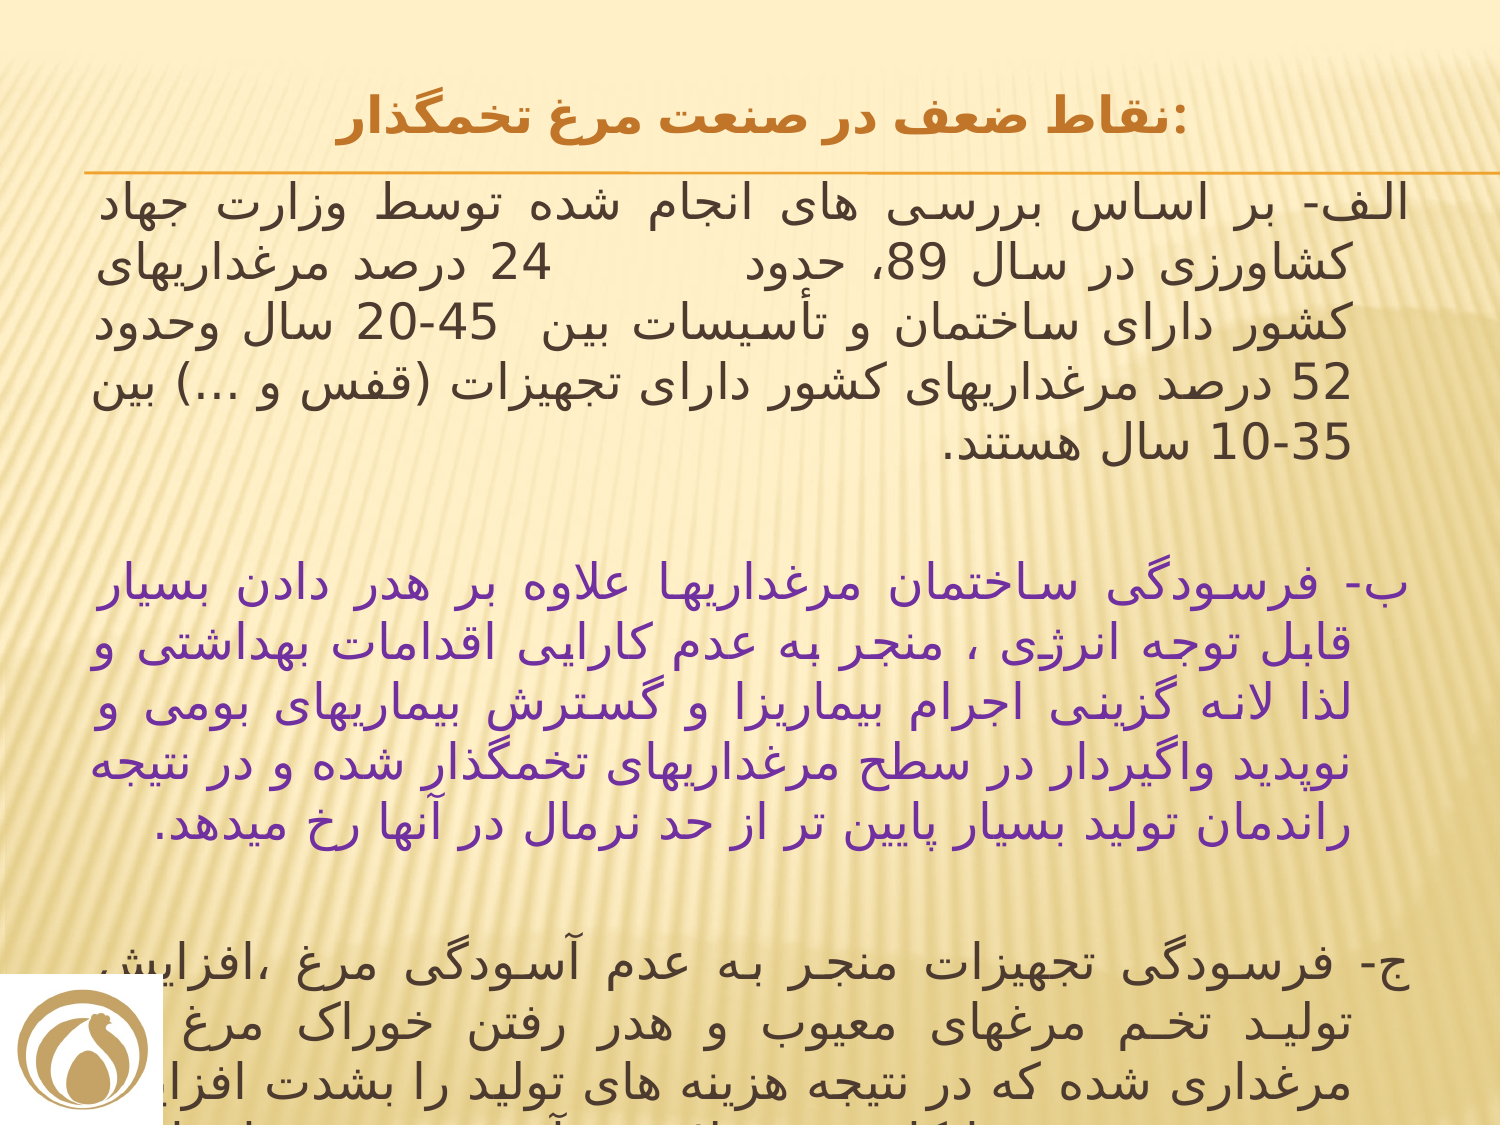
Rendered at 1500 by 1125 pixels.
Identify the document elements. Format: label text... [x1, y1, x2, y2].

title نقاط ضعف در صنعت مرغ تخمگذار: [50, 75, 1475, 213]
picture [0, 974, 163, 1125]
list الف- بر اساس بررسی های انجام شده توسط وزارت جهاد کشاورزی در سال 89، حدود 24 درصد مرغداریهای کشور دارای ساختمان و تأسیسات بین 45-20 سال وحدود 52 درصد مرغداریهای کشور دارای تجهیزات (قفس و ...) بین 35-10 سال هستند. ب- فرسودگی ساختمان مرغداریها علاوه بر هدر دادن بسیار قابل توجه انرژی ، منجر به عدم کارایی اقدامات بهداشتی و لذا لانه گزینی اجرام بیماریزا و گسترش بیماریهای بومی و نوپدید واگیردار در سطح مرغداریهای تخمگذار شده و در نتیجه راندمان تولید بسیار پایین تر از حد نرمال در آنها رخ میدهد. ج- فرسودگی تجهیزات منجر به عدم آسودگی مرغ ،افزایش تولید تخم مرغهای معیوب و هدر رفتن خوراک مرغ در مرغداری شده که در نتیجه هزینه های تولید را بشدت افزایش و نرخ بهره وری را کاهش و علاوه بر آسیب به مرغدار باعث خسارات سنگین ملی می شود. [75, 162, 1425, 905]
